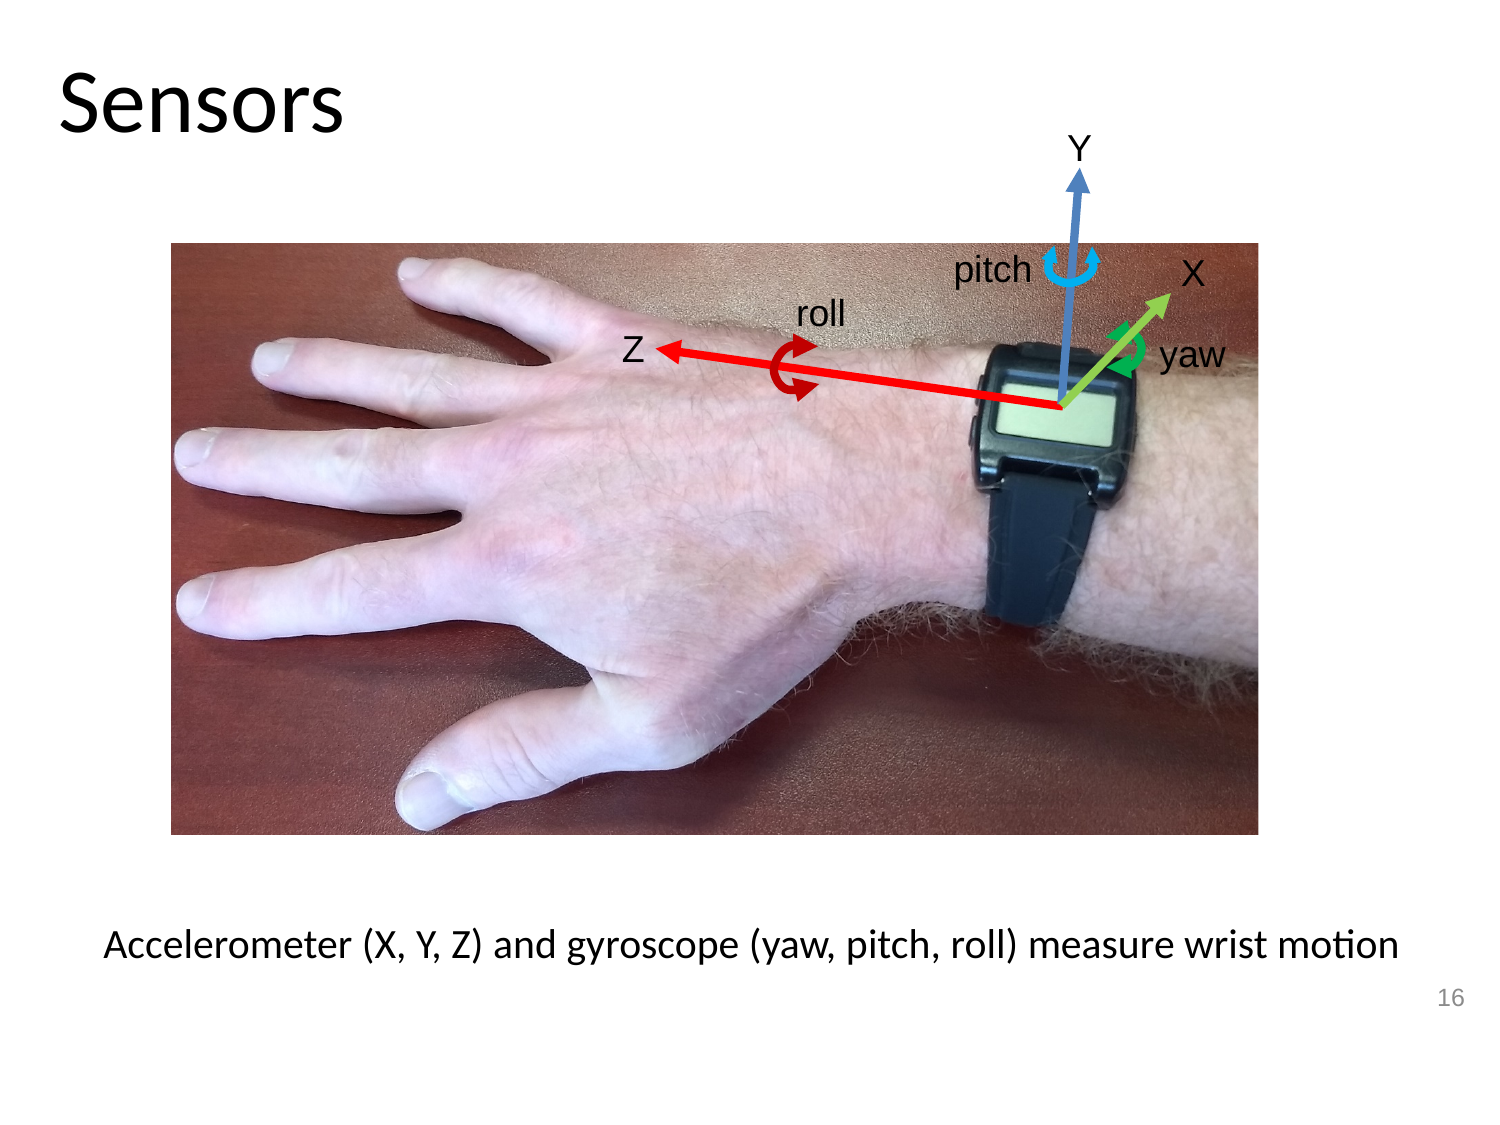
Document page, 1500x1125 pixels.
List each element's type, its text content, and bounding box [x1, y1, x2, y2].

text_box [1061, 292, 1172, 407]
slide_number 16 [1405, 957, 1480, 1036]
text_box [655, 348, 1055, 407]
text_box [1061, 167, 1081, 291]
title Sensors [43, 30, 1385, 162]
text_box pitch [938, 237, 1048, 241]
text_box Accelerometer (X, Y, Z) and gyroscope (yaw, pitch, roll) measure wrist motion [88, 909, 1424, 975]
text_box Y [1052, 116, 1108, 177]
picture [170, 243, 1259, 835]
